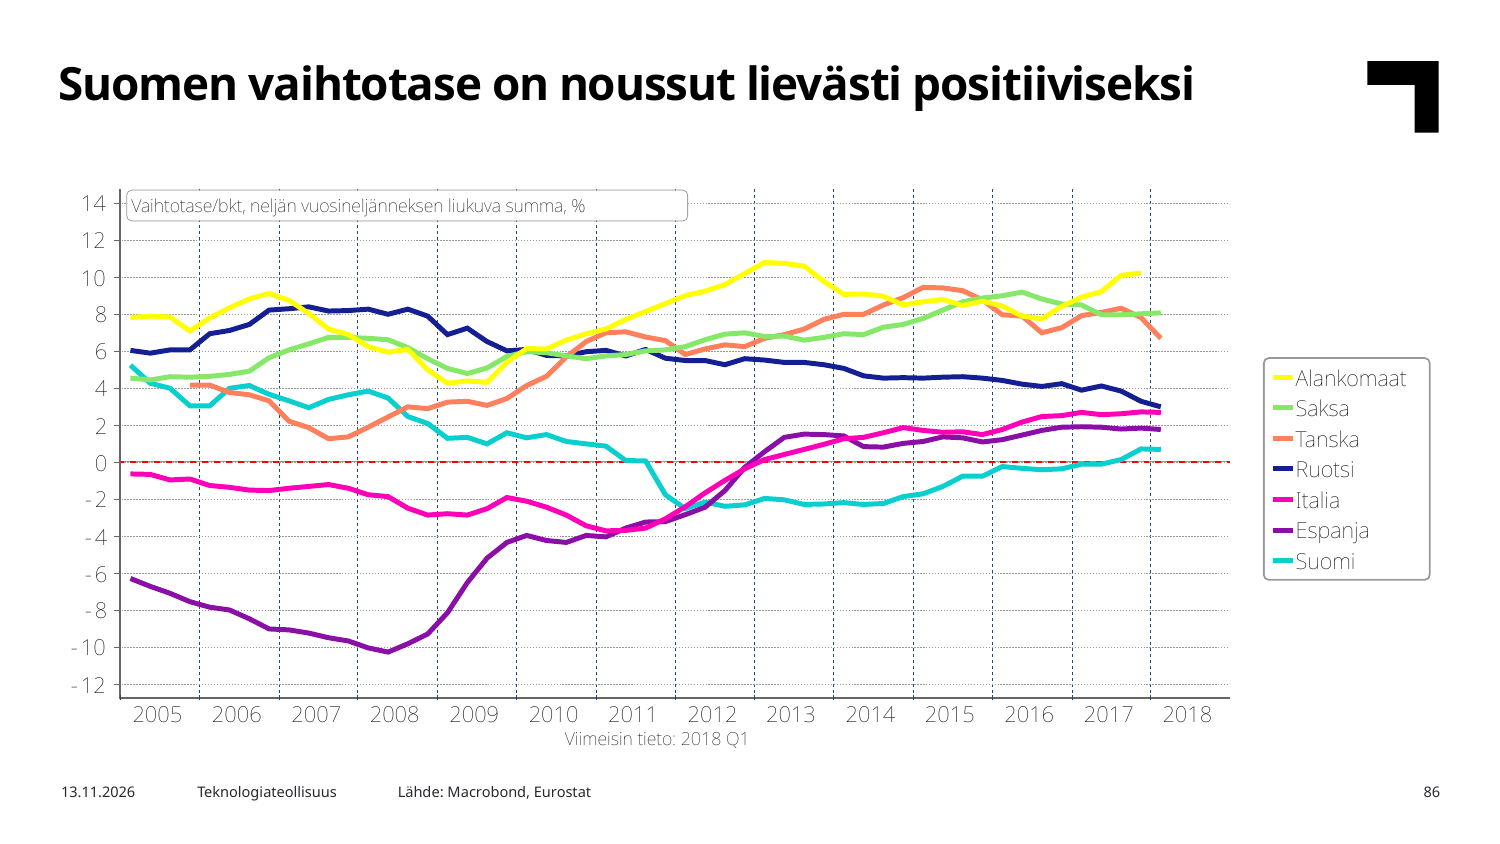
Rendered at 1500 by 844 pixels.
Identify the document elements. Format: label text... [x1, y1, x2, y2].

slide_number 86 [1313, 775, 1456, 803]
footer Teknologiateollisuus [182, 775, 382, 803]
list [62, 180, 1439, 763]
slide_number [46, 775, 182, 803]
list Lähde: Macrobond, Eurostat [382, 775, 871, 803]
list Suomen vaihtotase on noussut lievästi positiiviseksi [41, 46, 1378, 153]
